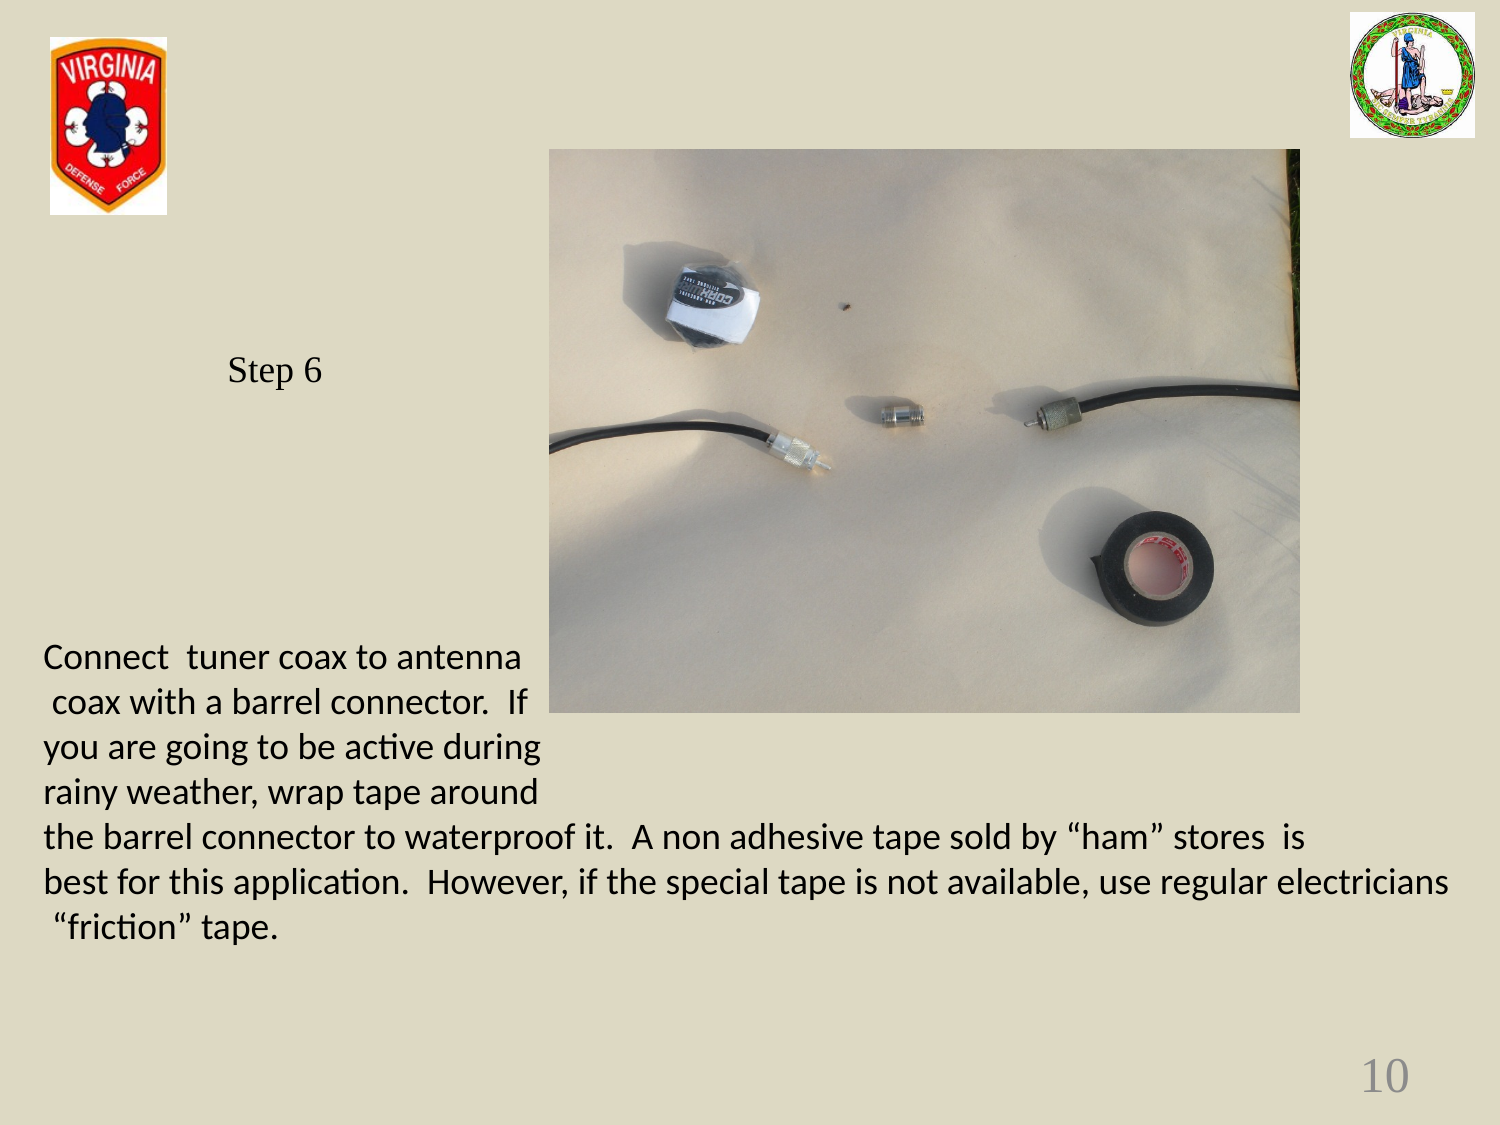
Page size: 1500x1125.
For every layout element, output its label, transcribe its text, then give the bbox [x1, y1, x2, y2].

slide_number 10 [1074, 1042, 1425, 1103]
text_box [49, 37, 168, 216]
text_box Step 6 [212, 337, 338, 398]
text_box Connect tuner coax to antenna coax with a barrel connector. If you are going to be active during rainy weather, wrap tape around the barrel connector to waterproof it. A non adhesive tape sold by “ham” stores is best for this application. However, if the special tape is not available, use regular electricians “friction” tape. [28, 624, 1475, 1000]
picture [549, 149, 1301, 713]
picture [1349, 12, 1476, 138]
